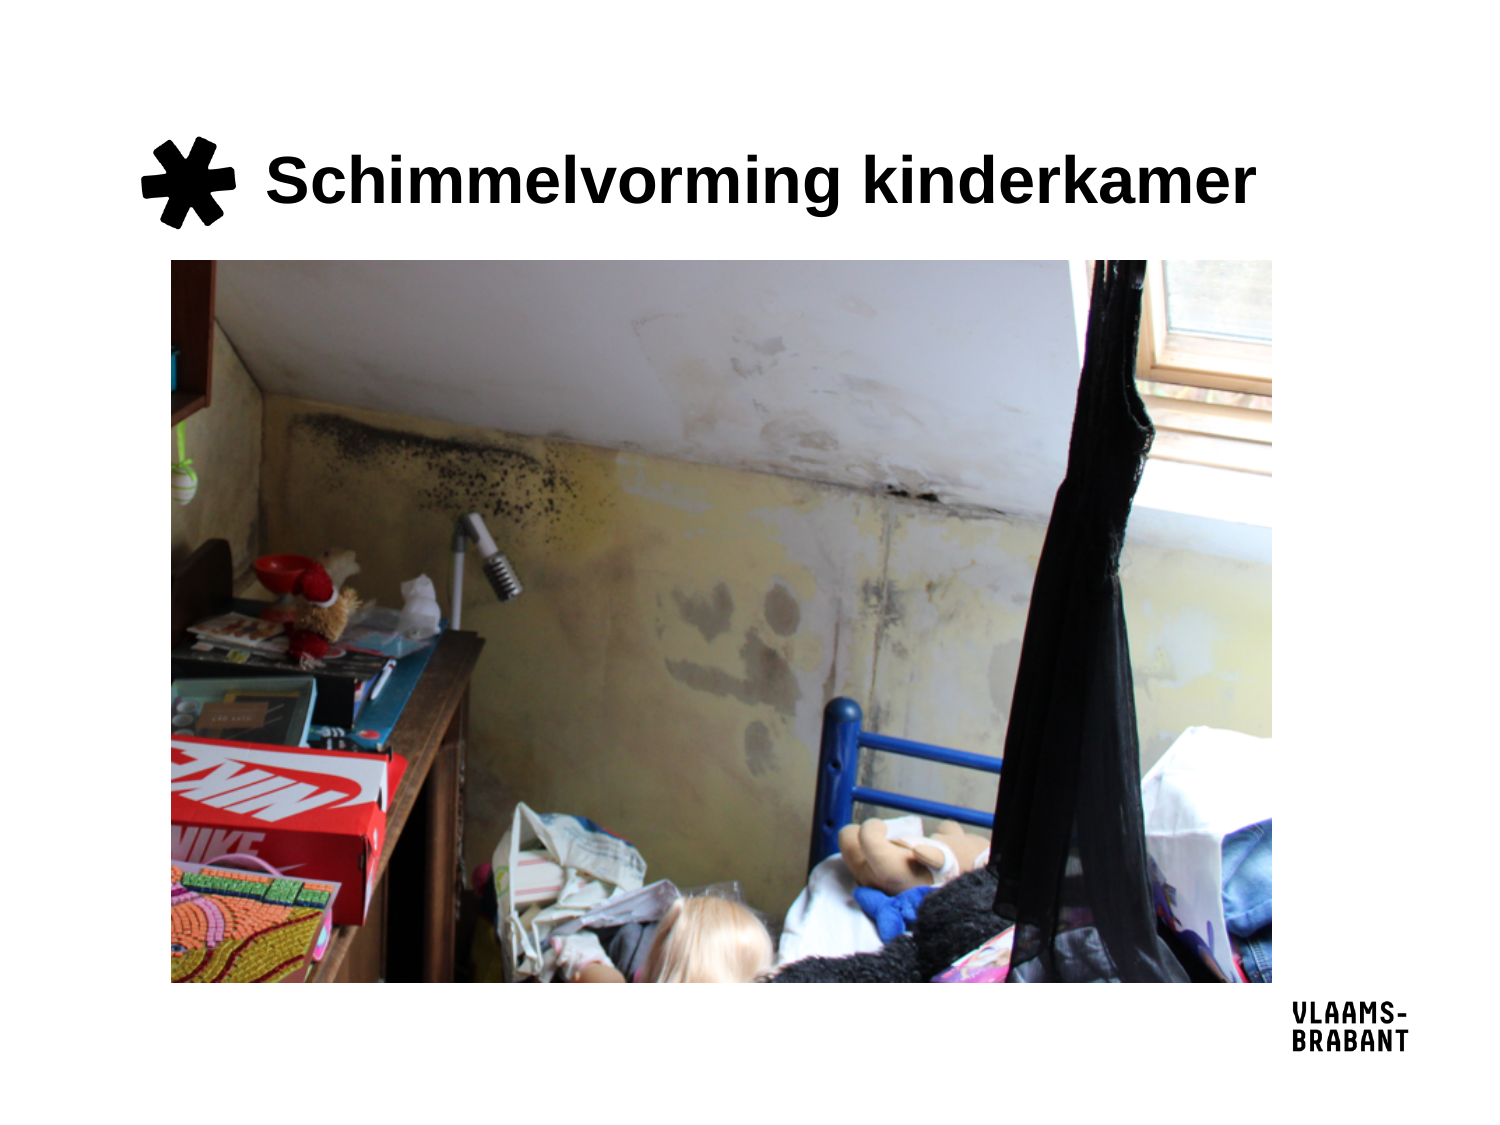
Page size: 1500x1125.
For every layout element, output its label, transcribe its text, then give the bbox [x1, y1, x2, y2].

picture [0, 0, 1497, 1125]
title Schimmelvorming kinderkamer [265, 137, 1406, 233]
